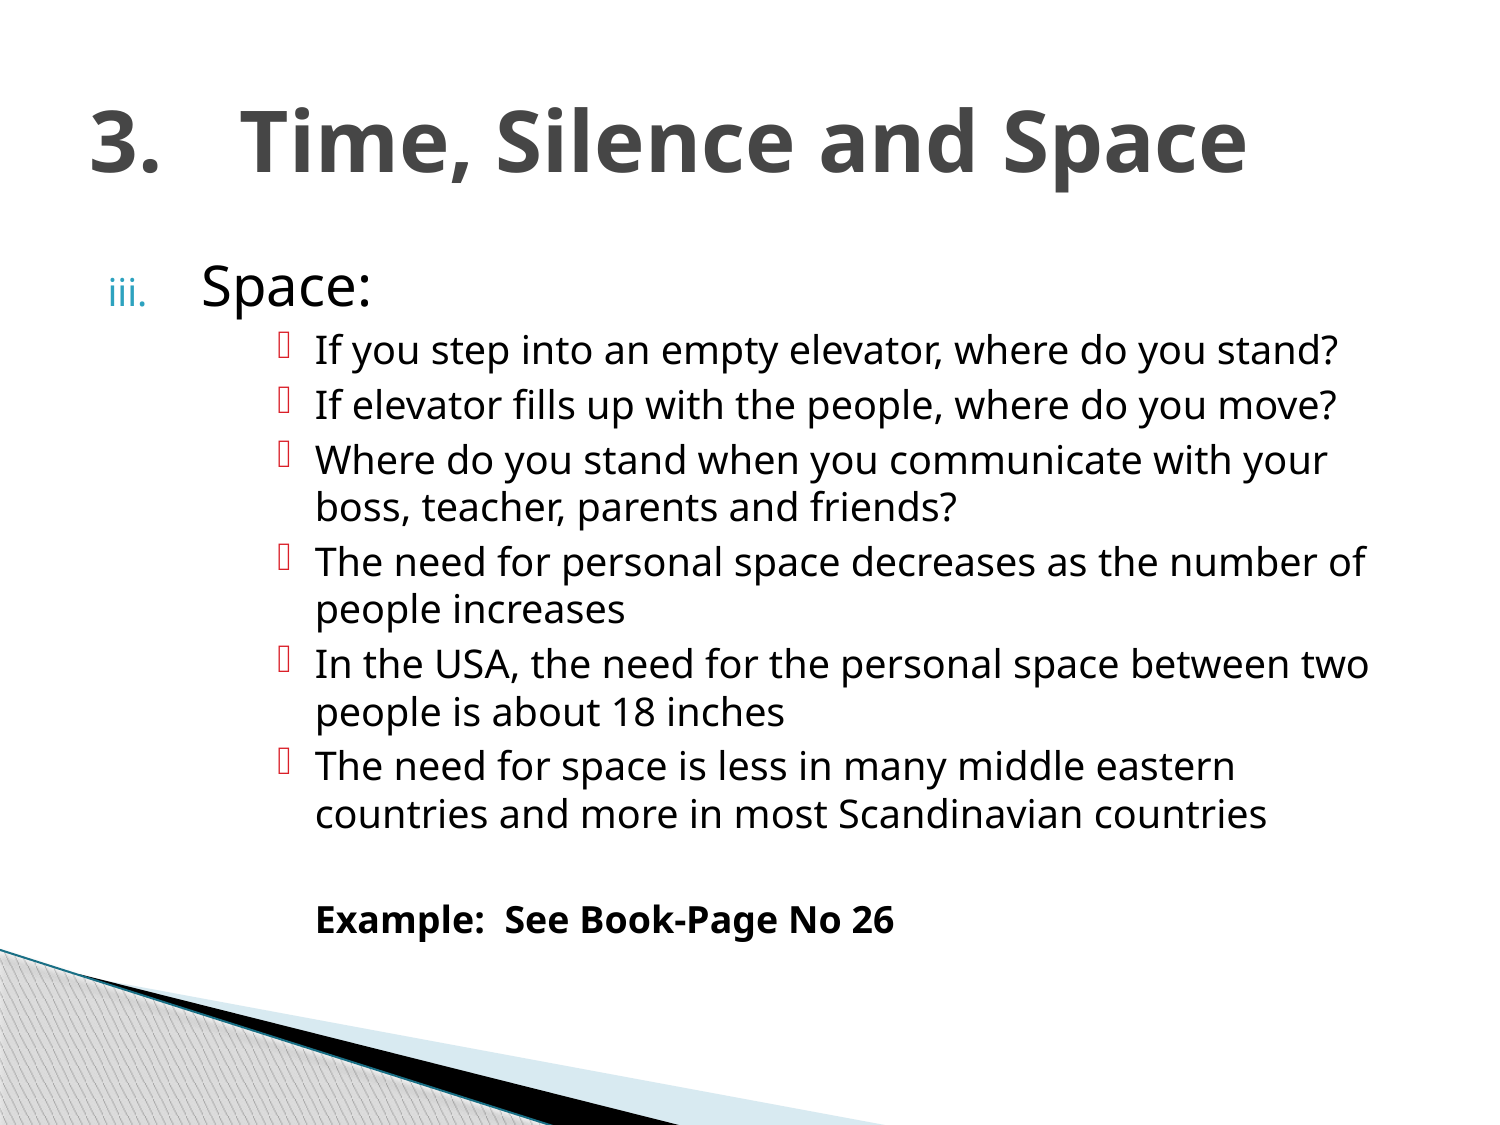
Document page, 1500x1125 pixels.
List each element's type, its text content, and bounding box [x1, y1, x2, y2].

title 3. Time, Silence and Space [75, 45, 1425, 233]
list Space: If you step into an empty elevator, where do you stand? If elevator fills up with the people, where do you move? Where do you stand when you communicate with your boss, teacher, parents and friends? The need for personal space decreases as the number of people increases In the USA, the need for the personal space between two people is about 18 inches The need for space is less in many middle eastern countries and more in most Scandinavian countries Example: See Book-Page No 26 [75, 243, 1425, 986]
